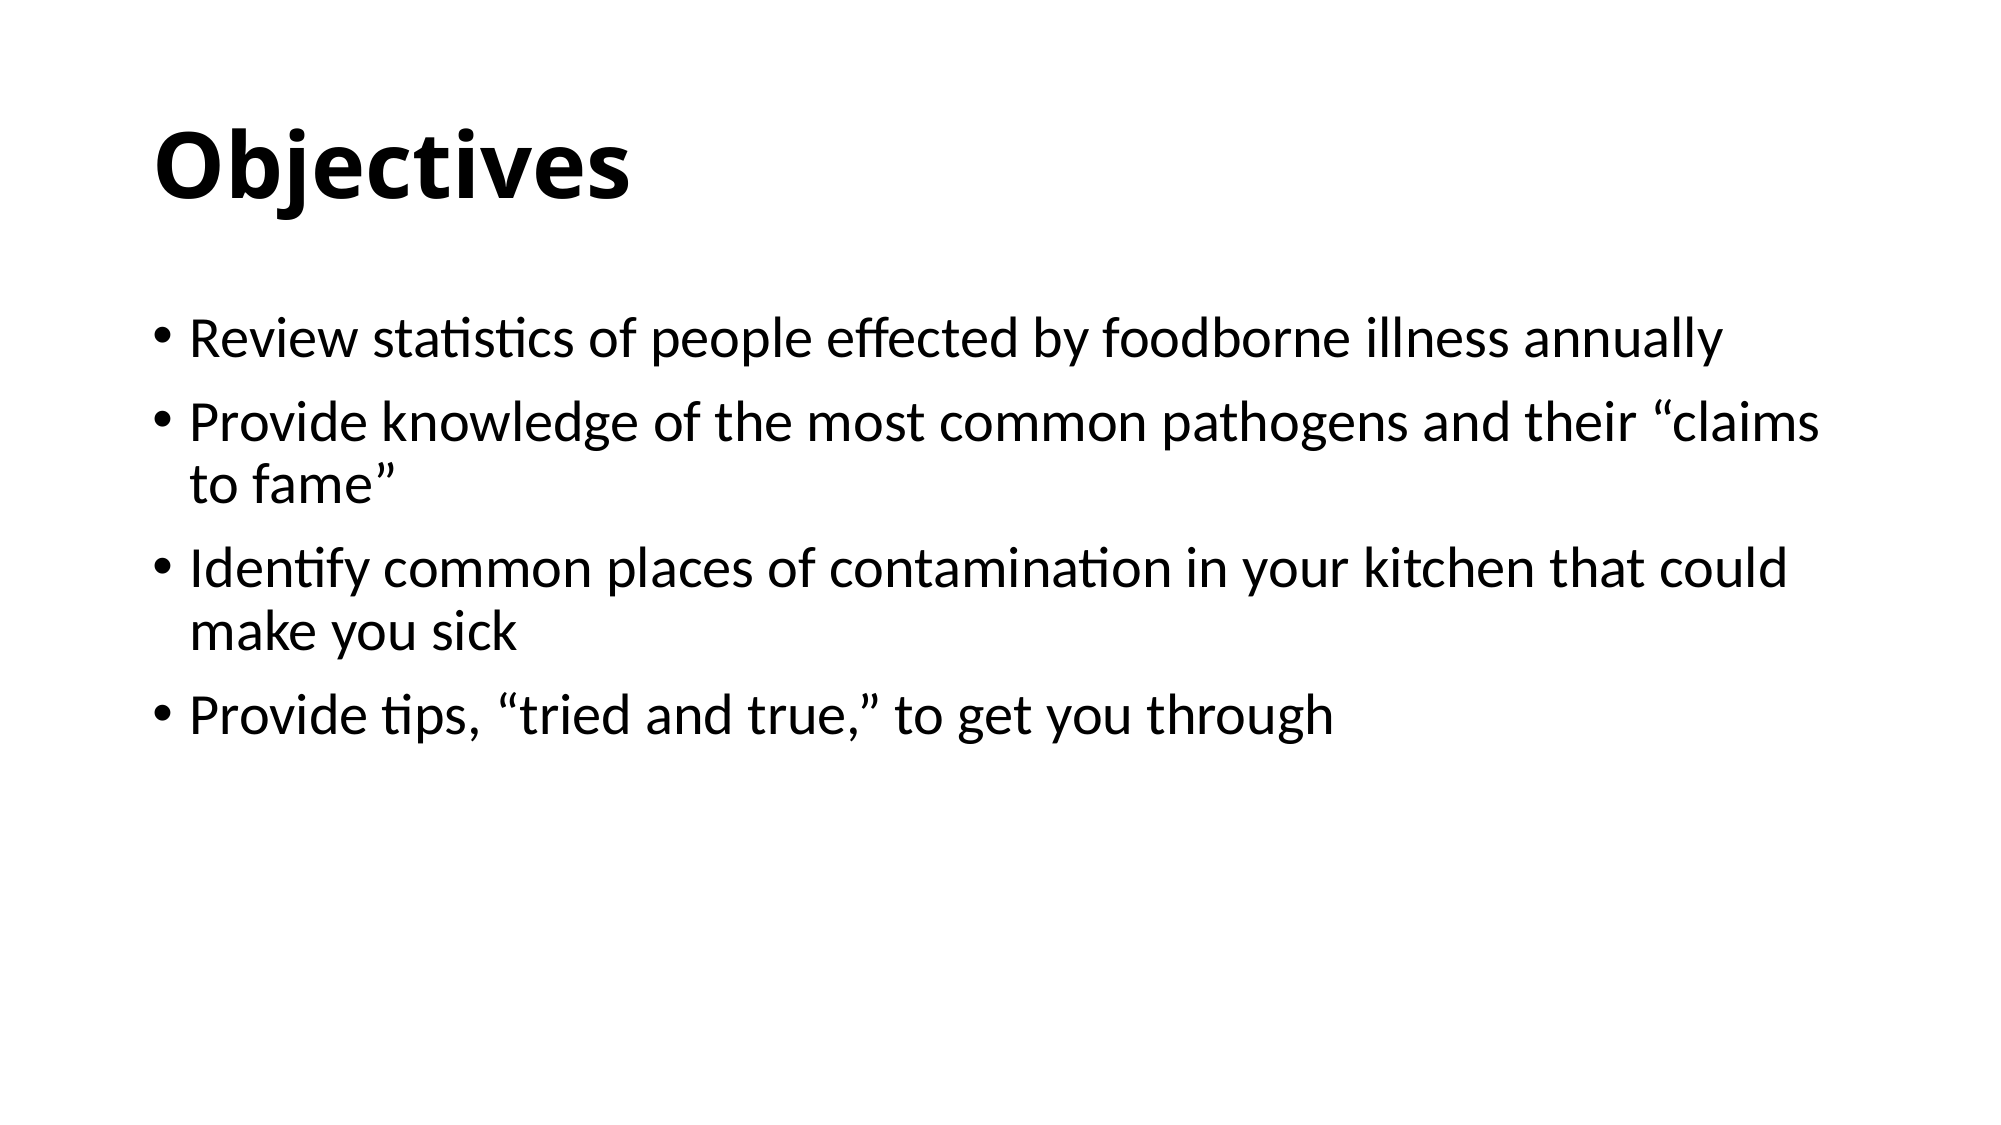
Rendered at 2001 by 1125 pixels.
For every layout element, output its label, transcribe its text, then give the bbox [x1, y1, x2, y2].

title Objectives [137, 59, 1863, 278]
list Review statistics of people effected by foodborne illness annually Provide knowledge of the most common pathogens and their “claims to fame” Identify common places of contamination in your kitchen that could make you sick Provide tips, “tried and true,” to get you through [137, 299, 1863, 1014]
